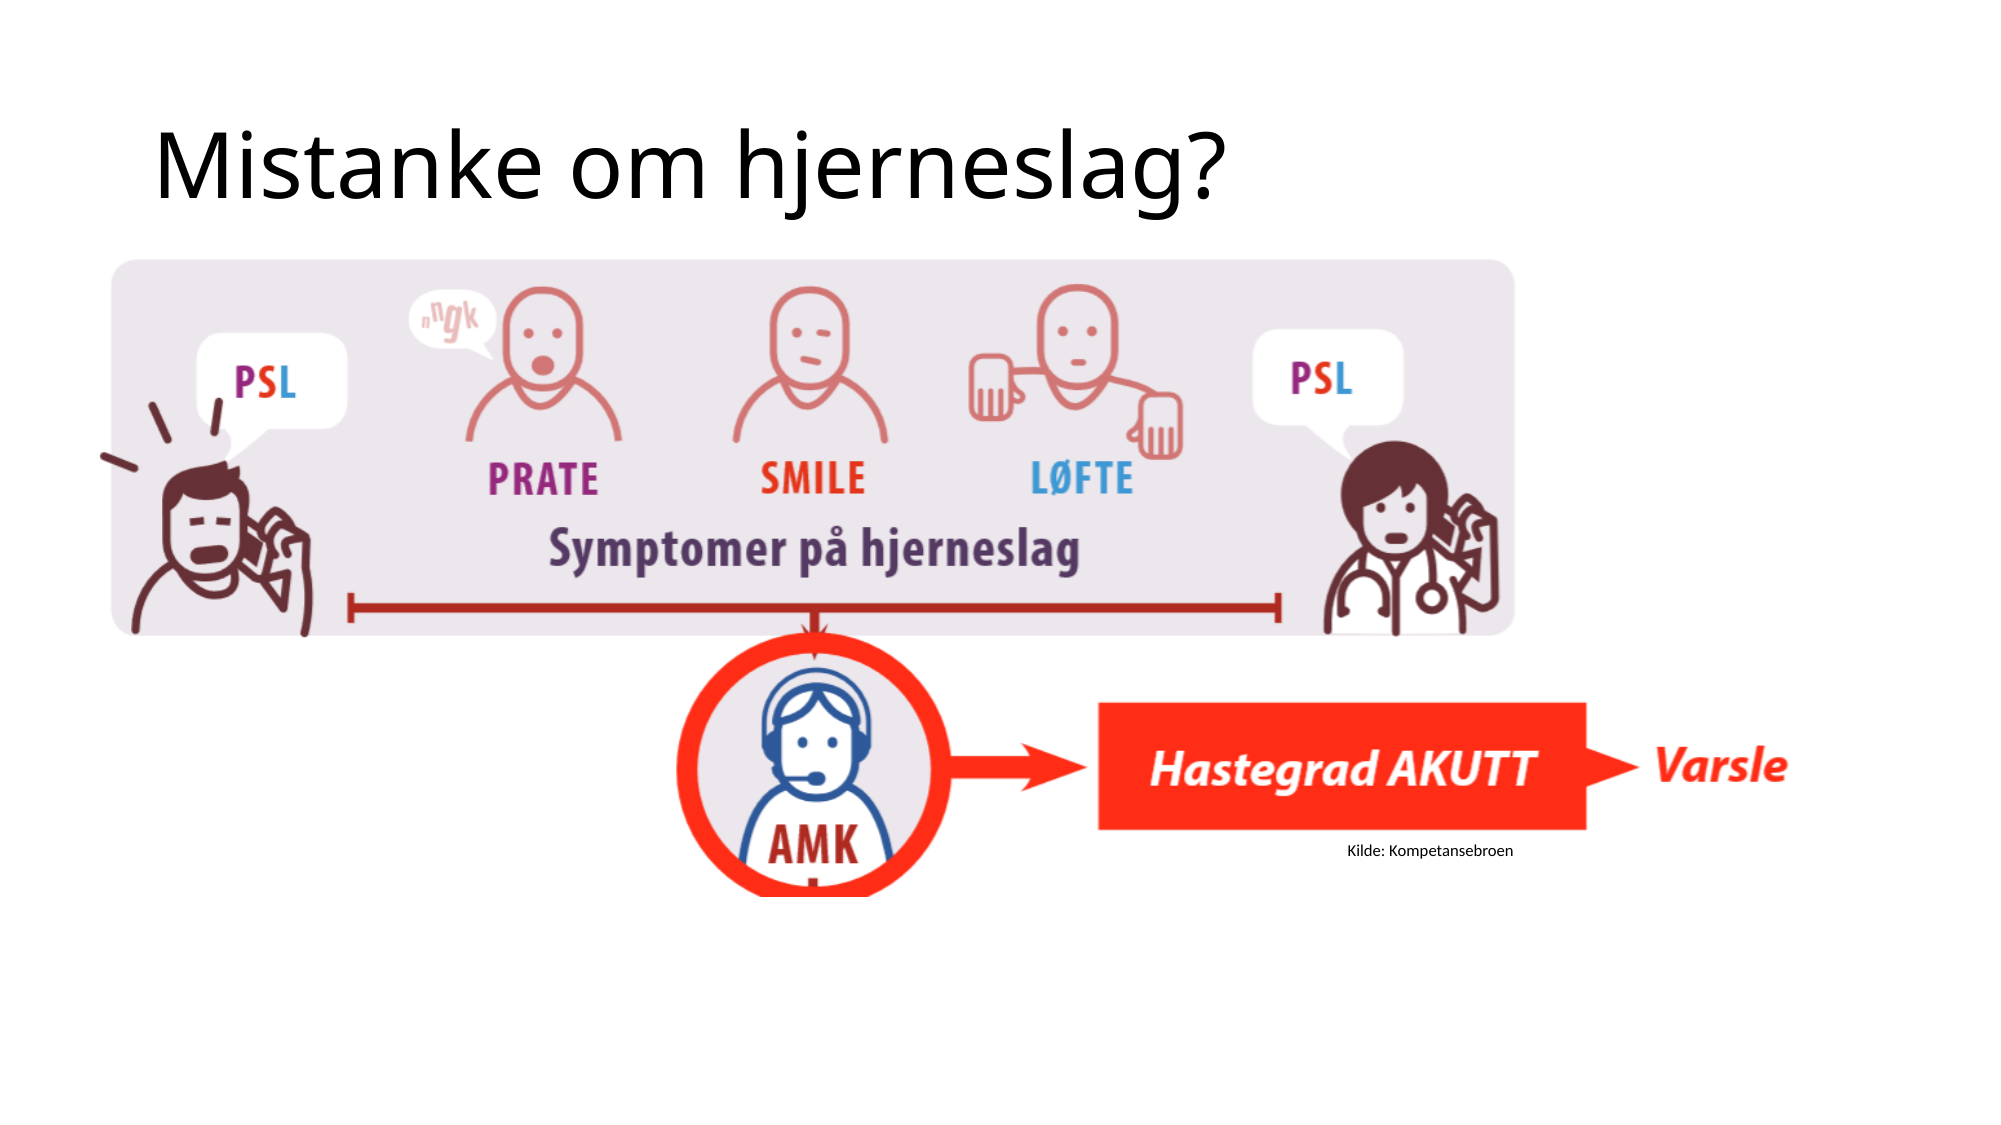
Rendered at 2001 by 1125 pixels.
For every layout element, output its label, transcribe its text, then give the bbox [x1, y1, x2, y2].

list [68, 239, 1794, 897]
title Mistanke om hjerneslag? [137, 59, 1863, 278]
